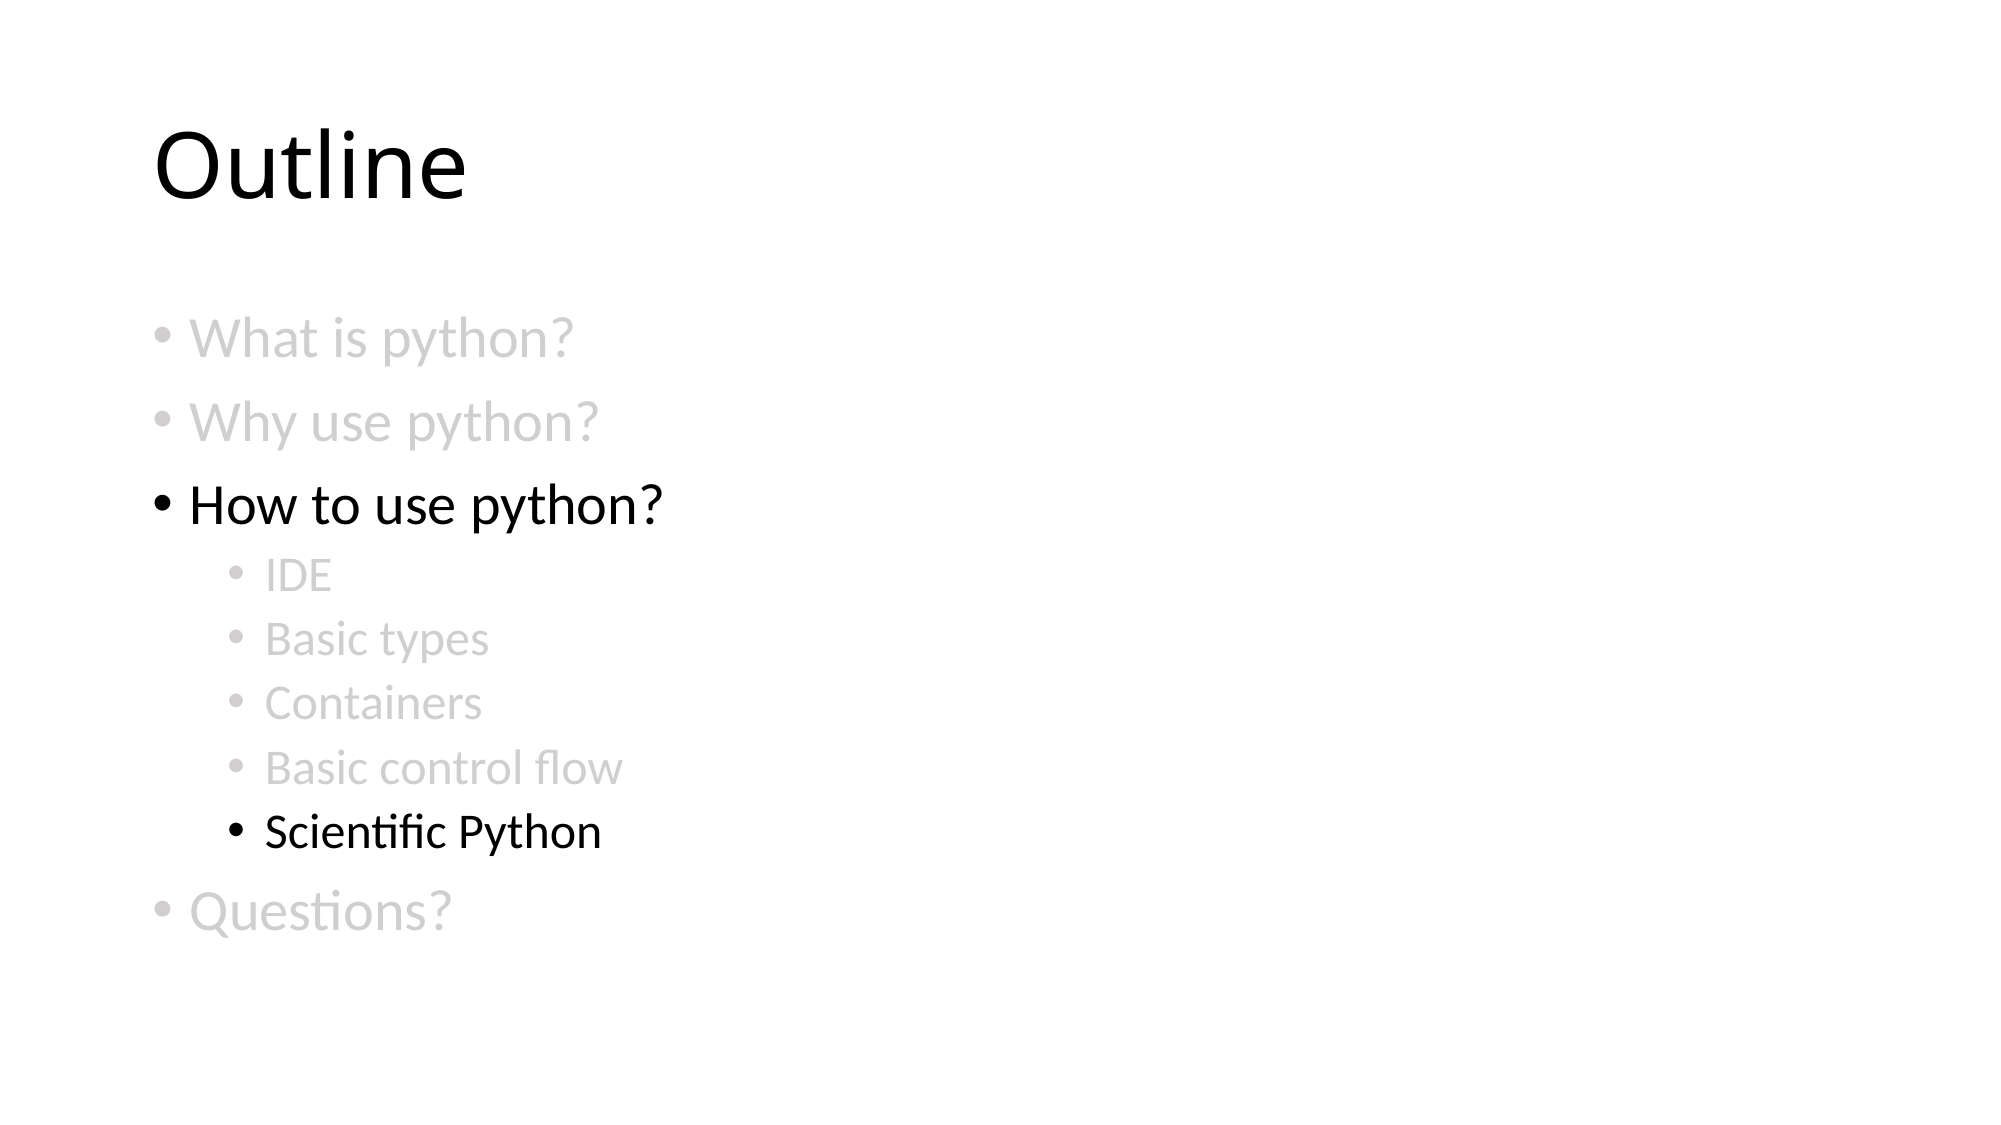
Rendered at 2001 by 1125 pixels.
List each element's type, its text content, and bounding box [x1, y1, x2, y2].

title Outline [137, 59, 1863, 278]
list What is python? Why use python? How to use python? IDE Basic types Containers Basic control flow Scientific Python Questions? [137, 299, 1863, 1014]
